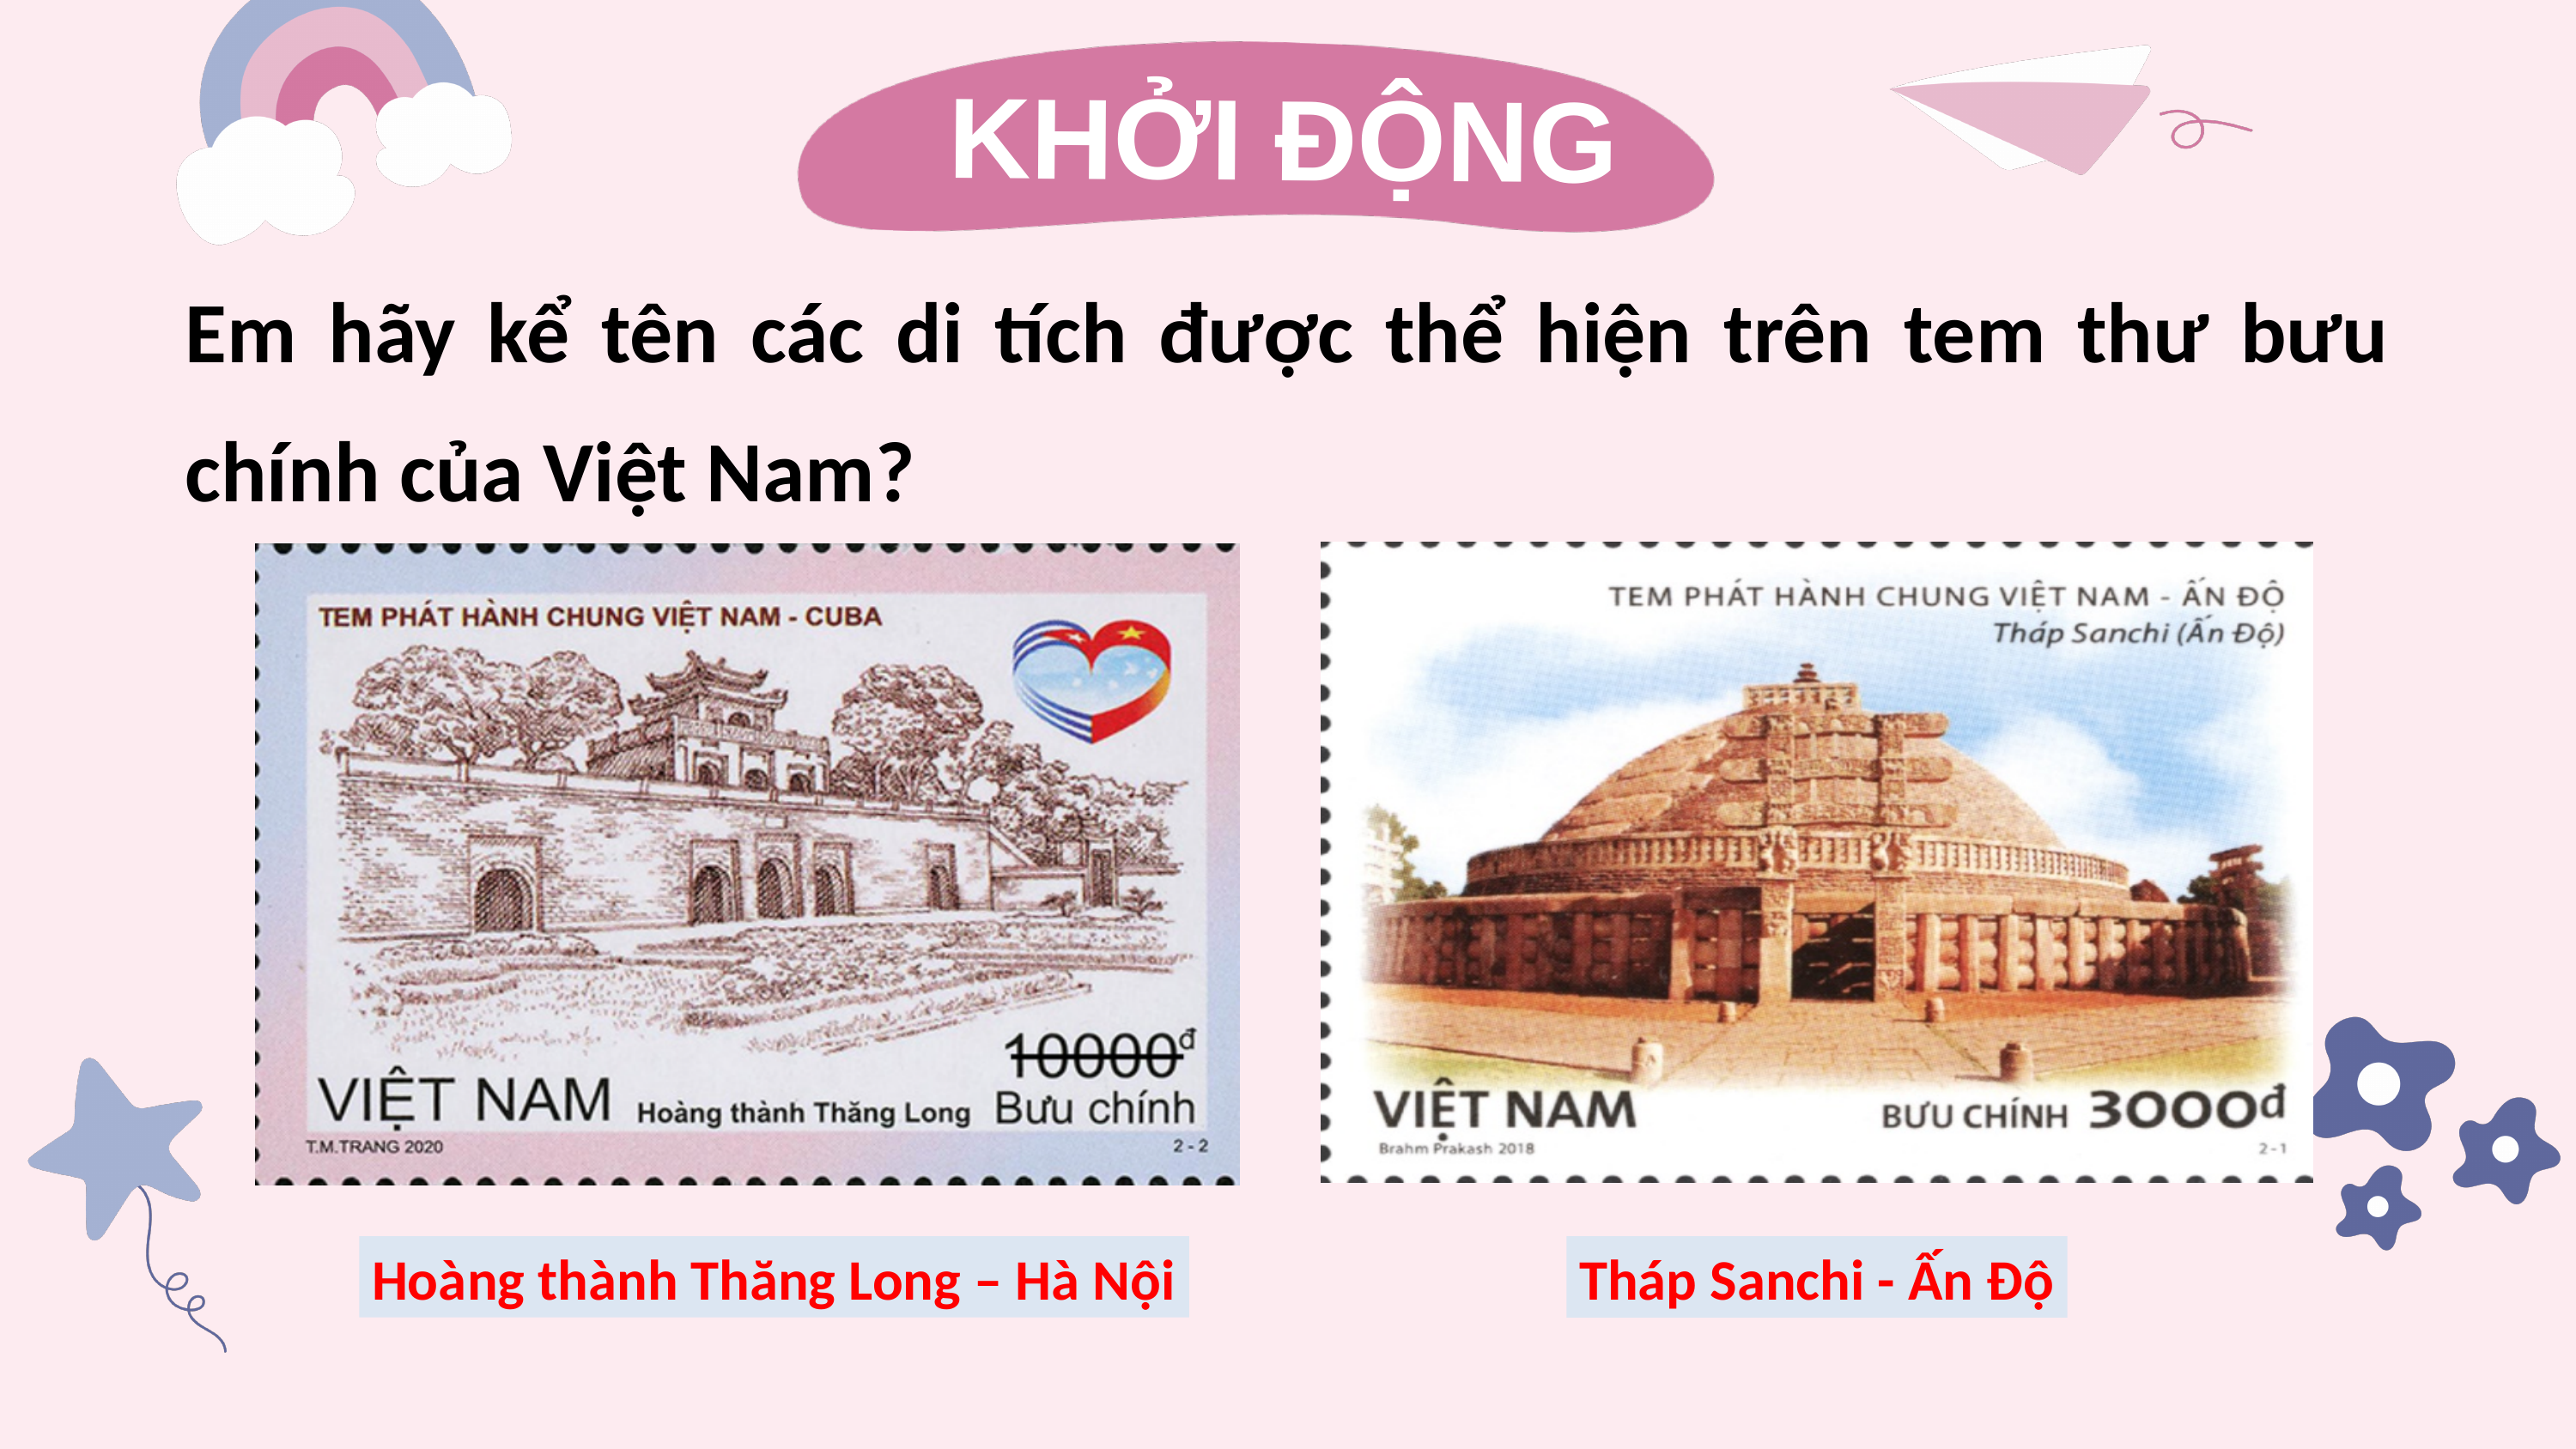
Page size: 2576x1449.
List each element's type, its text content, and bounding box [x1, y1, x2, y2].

picture [1321, 541, 2563, 1251]
picture [1, 1025, 288, 1394]
picture [762, 27, 1717, 241]
picture [255, 543, 1240, 1185]
text_box Tháp Sanchi - Ấn Độ [1566, 1236, 2068, 1318]
text_box Em hãy kể tên các di tích được thể hiện trên tem thư bưu chính của Việt Nam? [185, 241, 2391, 519]
picture [147, 0, 523, 242]
text_box Hoàng thành Thăng Long – Hà Nội [359, 1236, 1189, 1318]
picture [1889, 0, 2253, 240]
